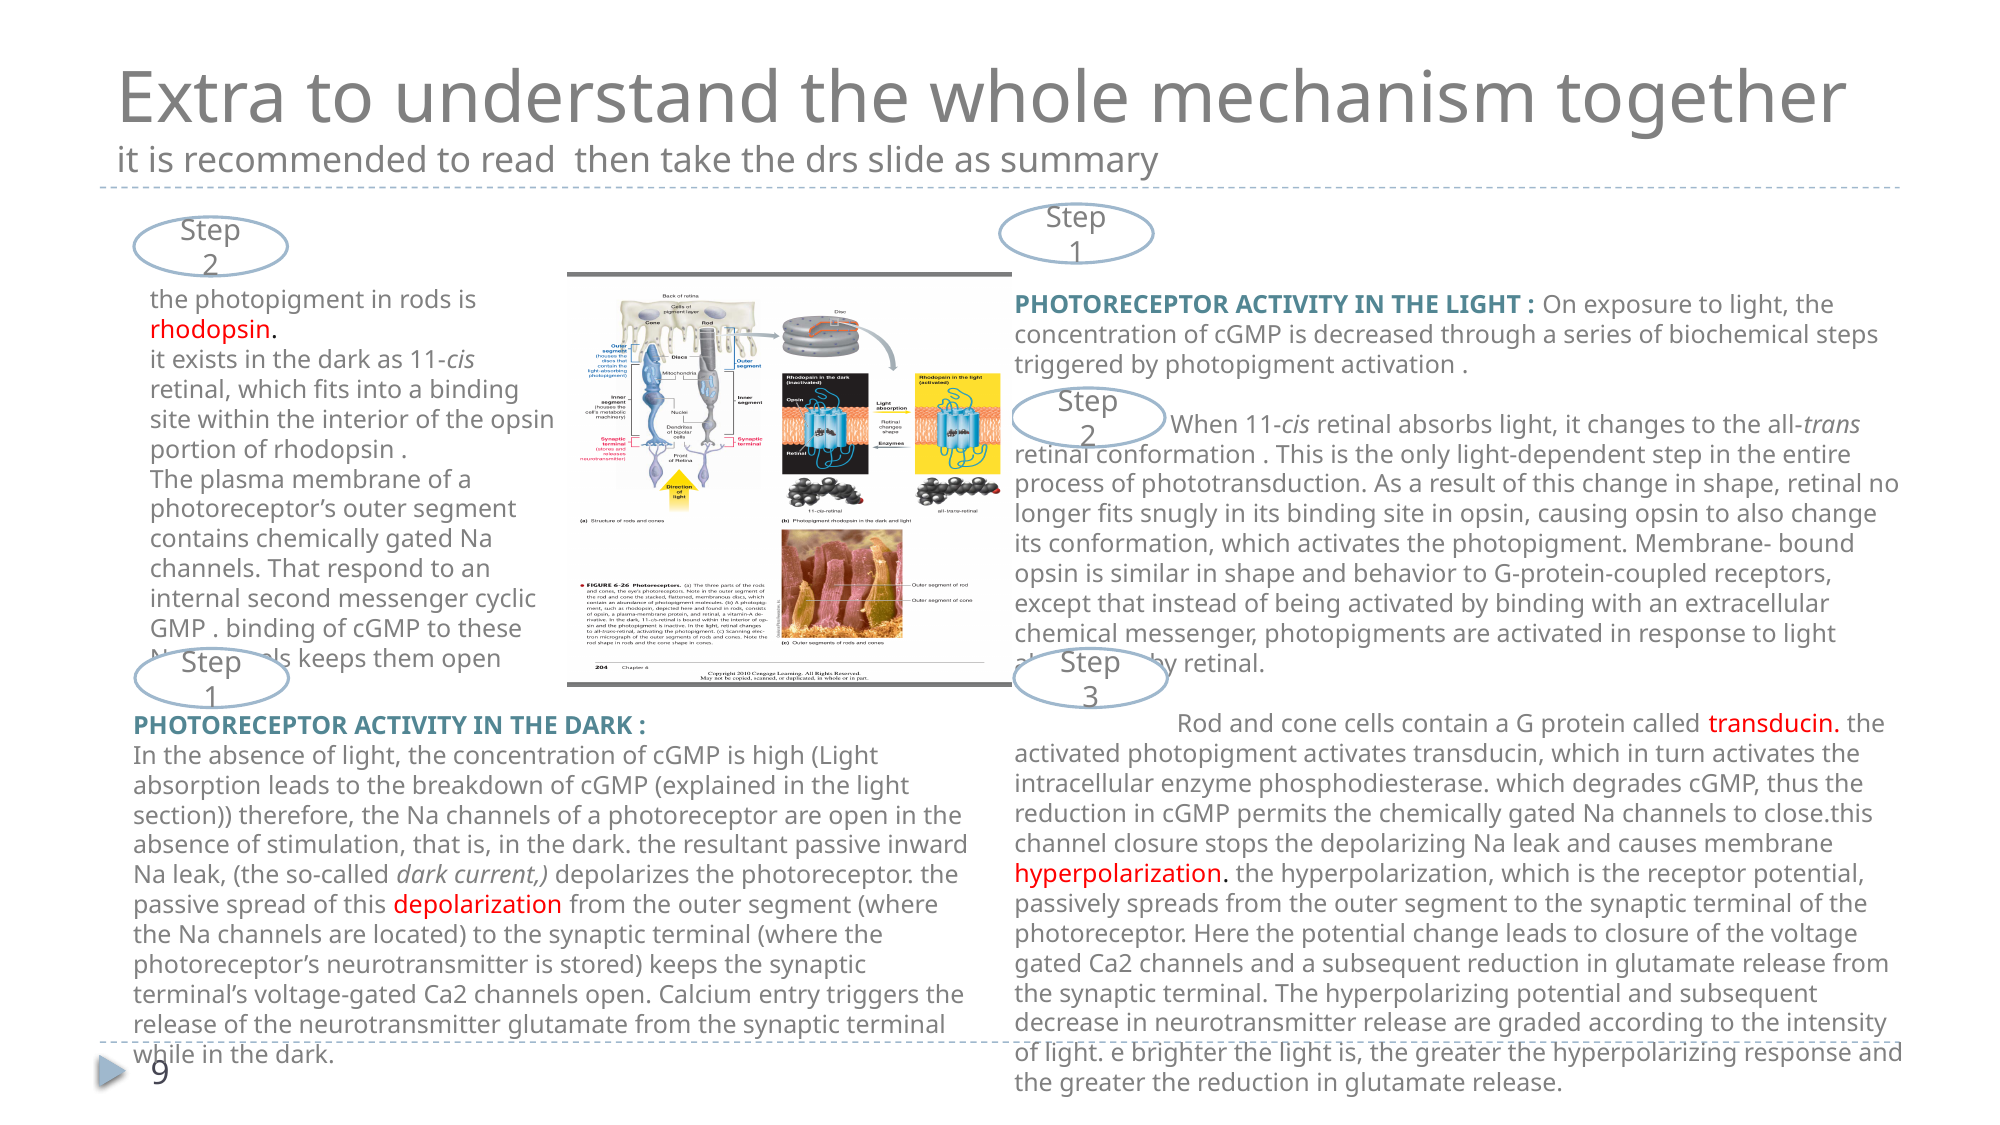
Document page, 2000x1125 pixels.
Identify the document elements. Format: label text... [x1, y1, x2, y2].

text_box Step 2 [132, 215, 290, 278]
text_box PHOTORECEPTOR ACTIVITY IN THE DARK : In the absence of light, the concentration of cGMP is high (Light absorption leads to the breakdown of cGMP (explained in the light section)) therefore, the Na channels of a photoreceptor are open in the absence of stimulation, that is, in the dark. the resultant passive inward Na leak, (the so-called dark current,) depolarizes the photoreceptor. the passive spread of this depolarization from the outer segment (where the Na channels are located) to the synaptic terminal (where the photoreceptor’s neurotransmitter is stored) keeps the synaptic terminal’s voltage-gated Ca2 channels open. Calcium entry triggers the release of the neurotransmitter glutamate from the synaptic terminal while in the dark. [118, 701, 988, 1116]
text_box Step 1 [133, 646, 291, 710]
text_box the photopigment in rods is rhodopsin. it exists in the dark as 11-cis retinal, which fits into a binding site within the interior of the opsin portion of rhodopsin . The plasma membrane of a photoreceptor’s outer segment contains chemically gated Na channels. That respond to an internal second messenger cyclic GMP . binding of cGMP to these Na channels keeps them open [135, 276, 564, 680]
title Extra to understand the whole mechanism together it is recommended to read then take the drs slide as summary [99, 37, 1900, 188]
picture [566, 272, 1012, 687]
text_box Step 3 [1017, 646, 1170, 710]
text_box Step 2 [1017, 386, 1167, 449]
text_box Step 1 [998, 202, 1155, 265]
text_box PHOTORECEPTOR ACTIVITY IN THE LIGHT : On exposure to light, the concentration of cGMP is decreased through a series of biochemical steps triggered by photopigment activation . When 11-cis retinal absorbs light, it changes to the all-trans retinal conformation . This is the only light-dependent step in the entire process of phototransduction. As a result of this change in shape, retinal no longer fits snugly in its binding site in opsin, causing opsin to also change its conformation, which activates the photopigment. Membrane- bound opsin is similar in shape and behavior to G-protein-coupled receptors, except that instead of being activated by binding with an extracellular chemical messenger, photopigments are activated in response to light absorption by retinal. Rod and cone cells contain a G protein called transducin. the activated photopigment activates transducin, which in turn activates the intracellular enzyme phosphodiesterase. which degrades cGMP, thus the reduction in cGMP permits the chemically gated Na channels to close.this channel closure stops the depolarizing Na leak and causes membrane hyperpolarization. the hyperpolarization, which is the receptor potential, passively spreads from the outer segment to the synaptic terminal of the photoreceptor. Here the potential change leads to closure of the voltage gated Ca2 channels and a subsequent reduction in glutamate release from the synaptic terminal. The hyperpolarizing potential and subsequent decrease in neurotransmitter release are graded according to the intensity of light. e brighter the light is, the greater the hyperpolarizing response and the greater the reduction in glutamate release. [999, 280, 1928, 1105]
